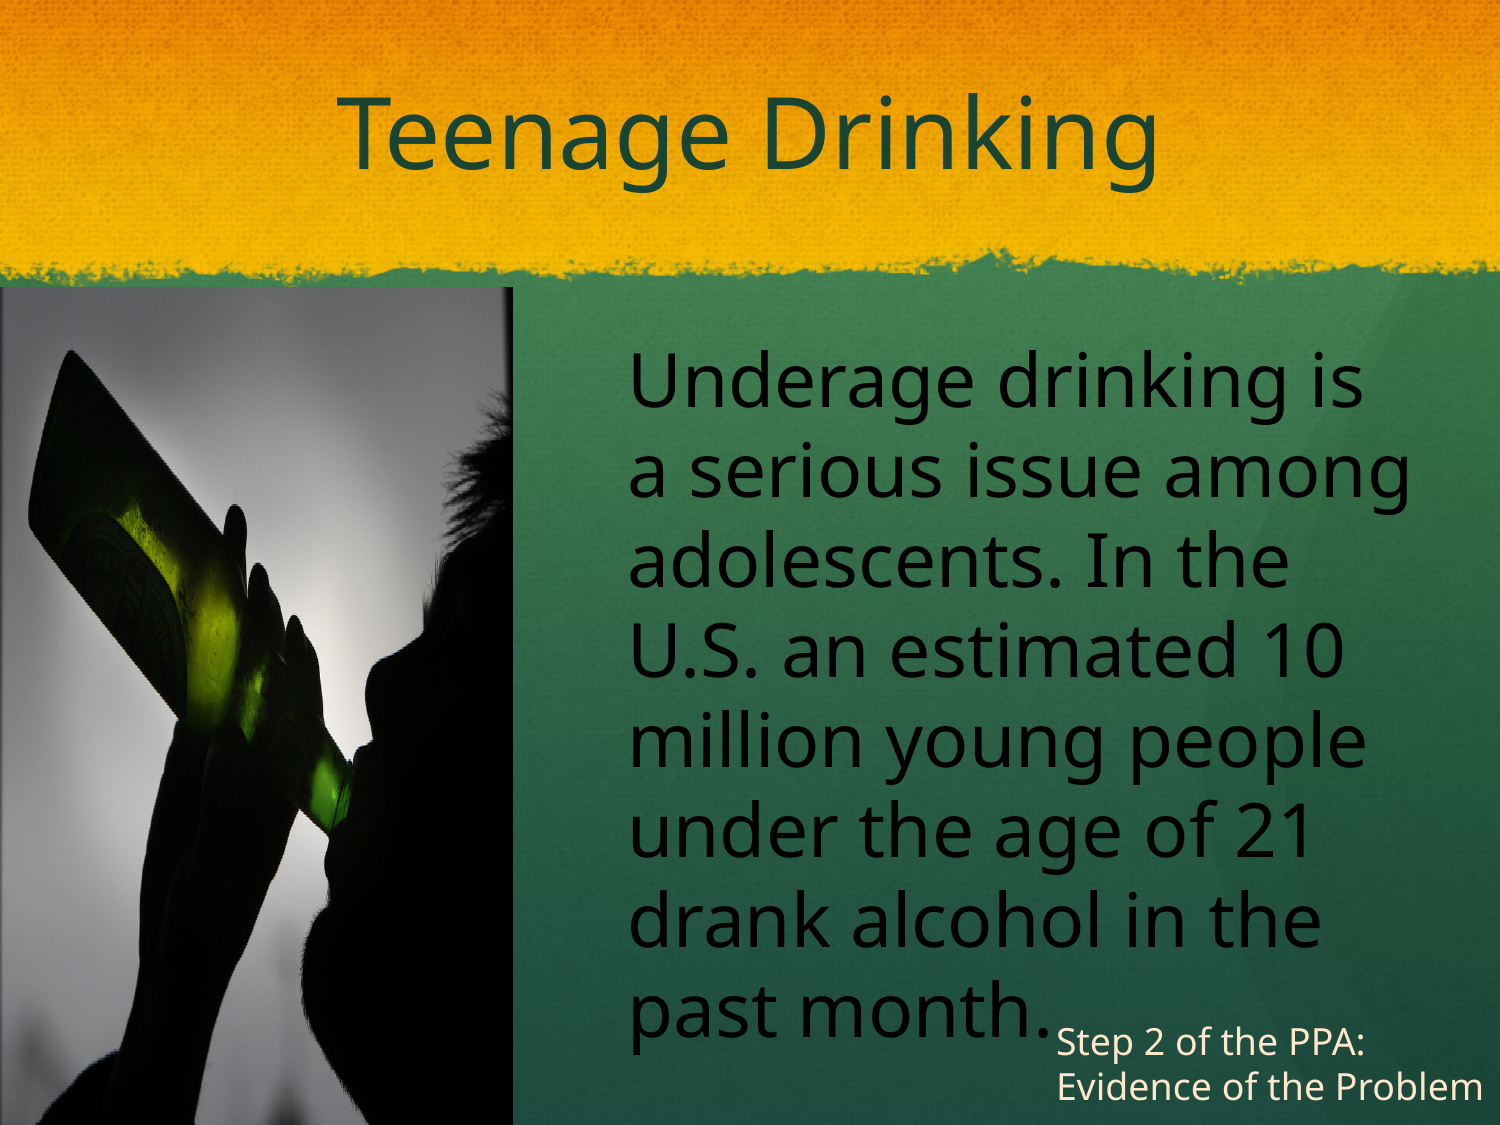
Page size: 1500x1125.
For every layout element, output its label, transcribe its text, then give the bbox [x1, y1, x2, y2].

picture [0, 0, 1500, 1125]
title Teenage Drinking [125, 13, 1375, 246]
text_box Step 2 of the PPA: Evidence of the Problem [1041, 1010, 1500, 1116]
text_box Underage drinking is a serious issue among adolescents. In the U.S. an estimated 10 million young people under the age of 21 drank alcohol in the past month. [612, 324, 1438, 1060]
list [0, 286, 513, 1125]
